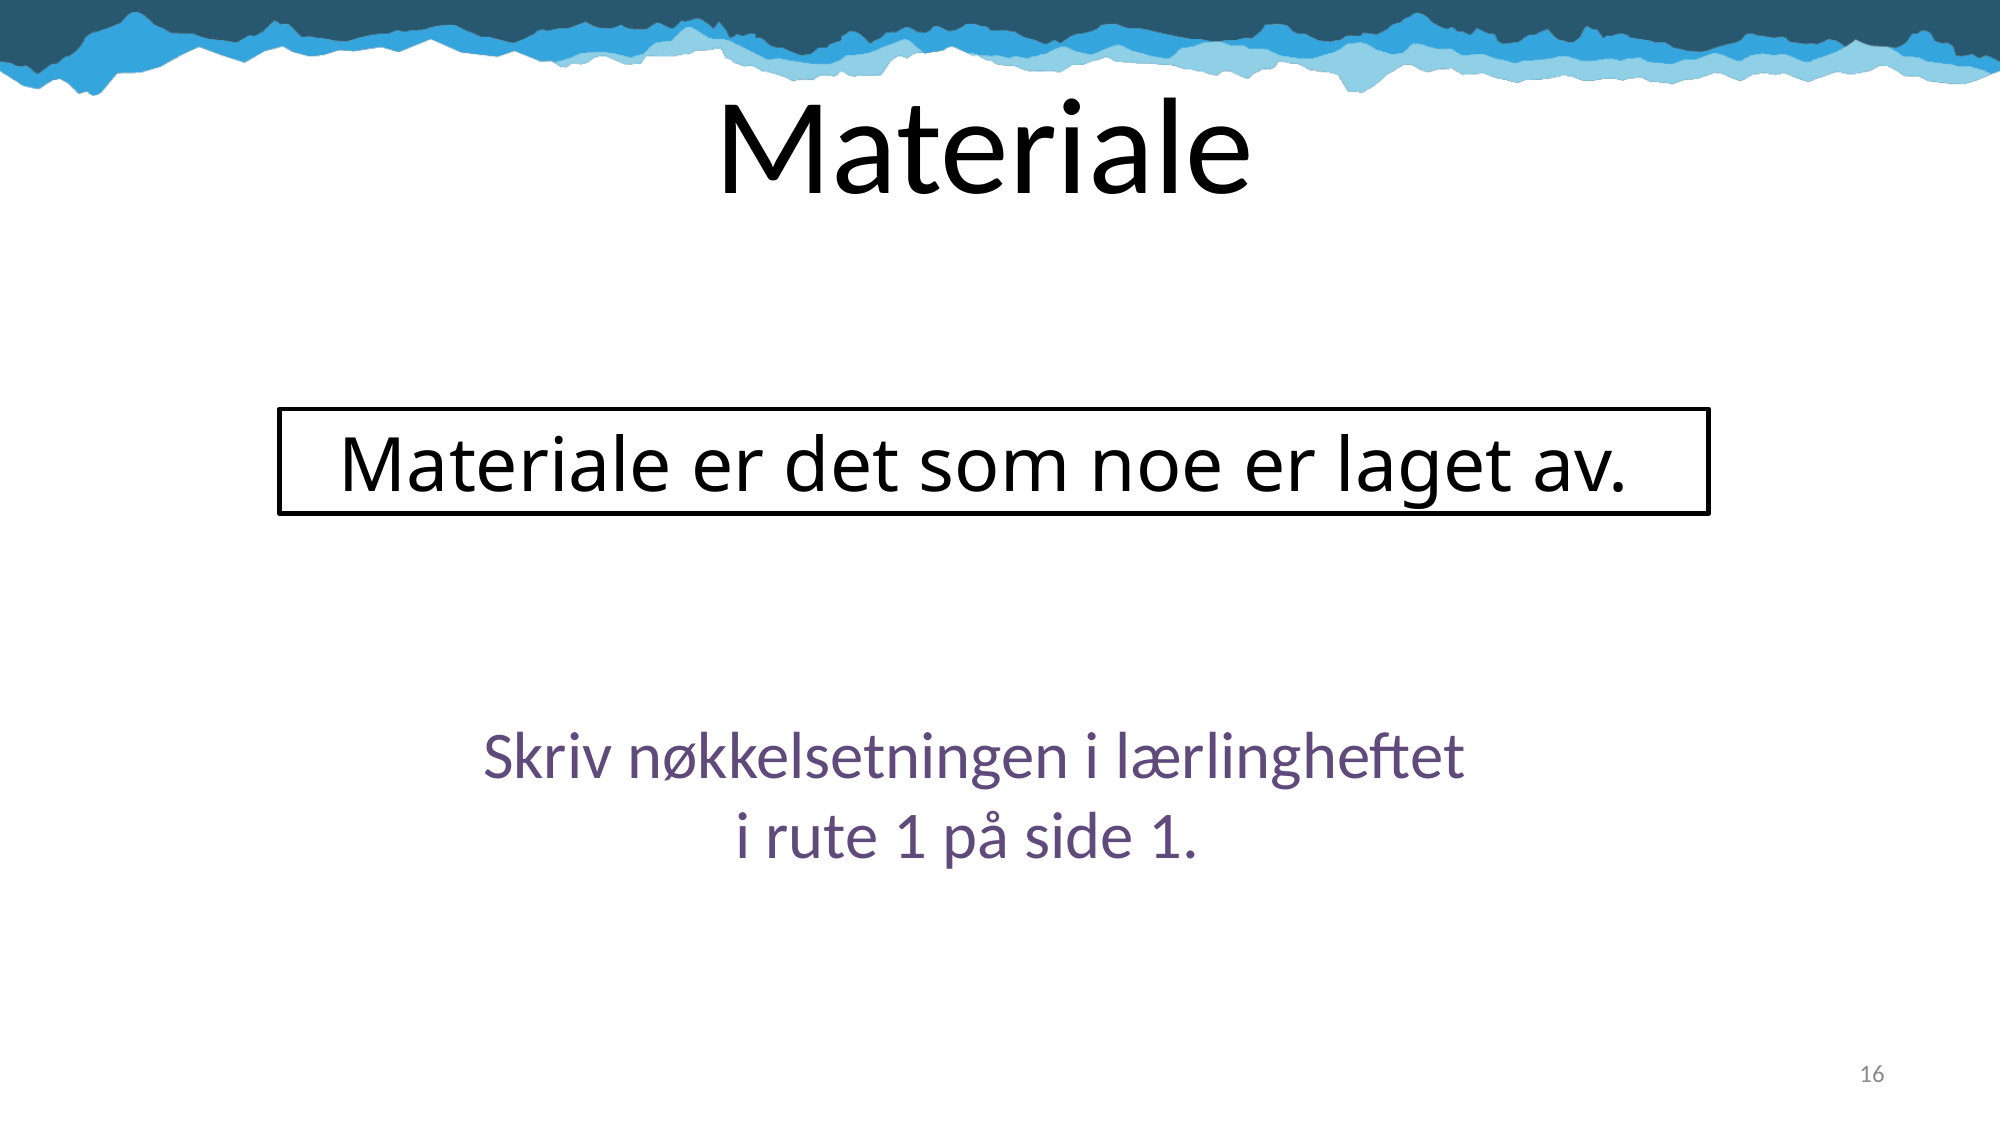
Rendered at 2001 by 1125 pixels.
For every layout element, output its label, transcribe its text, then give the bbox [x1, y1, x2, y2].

picture [0, 0, 2000, 214]
text_box Materiale er det som noe er laget av. [279, 408, 1709, 514]
slide_number 16 [1433, 1042, 1900, 1103]
text_box Skriv nøkkelsetningen i lærlingheftet i rute 1 på side 1. [332, 704, 1632, 879]
title Materiale [99, 45, 1900, 233]
list [99, 262, 1900, 1005]
